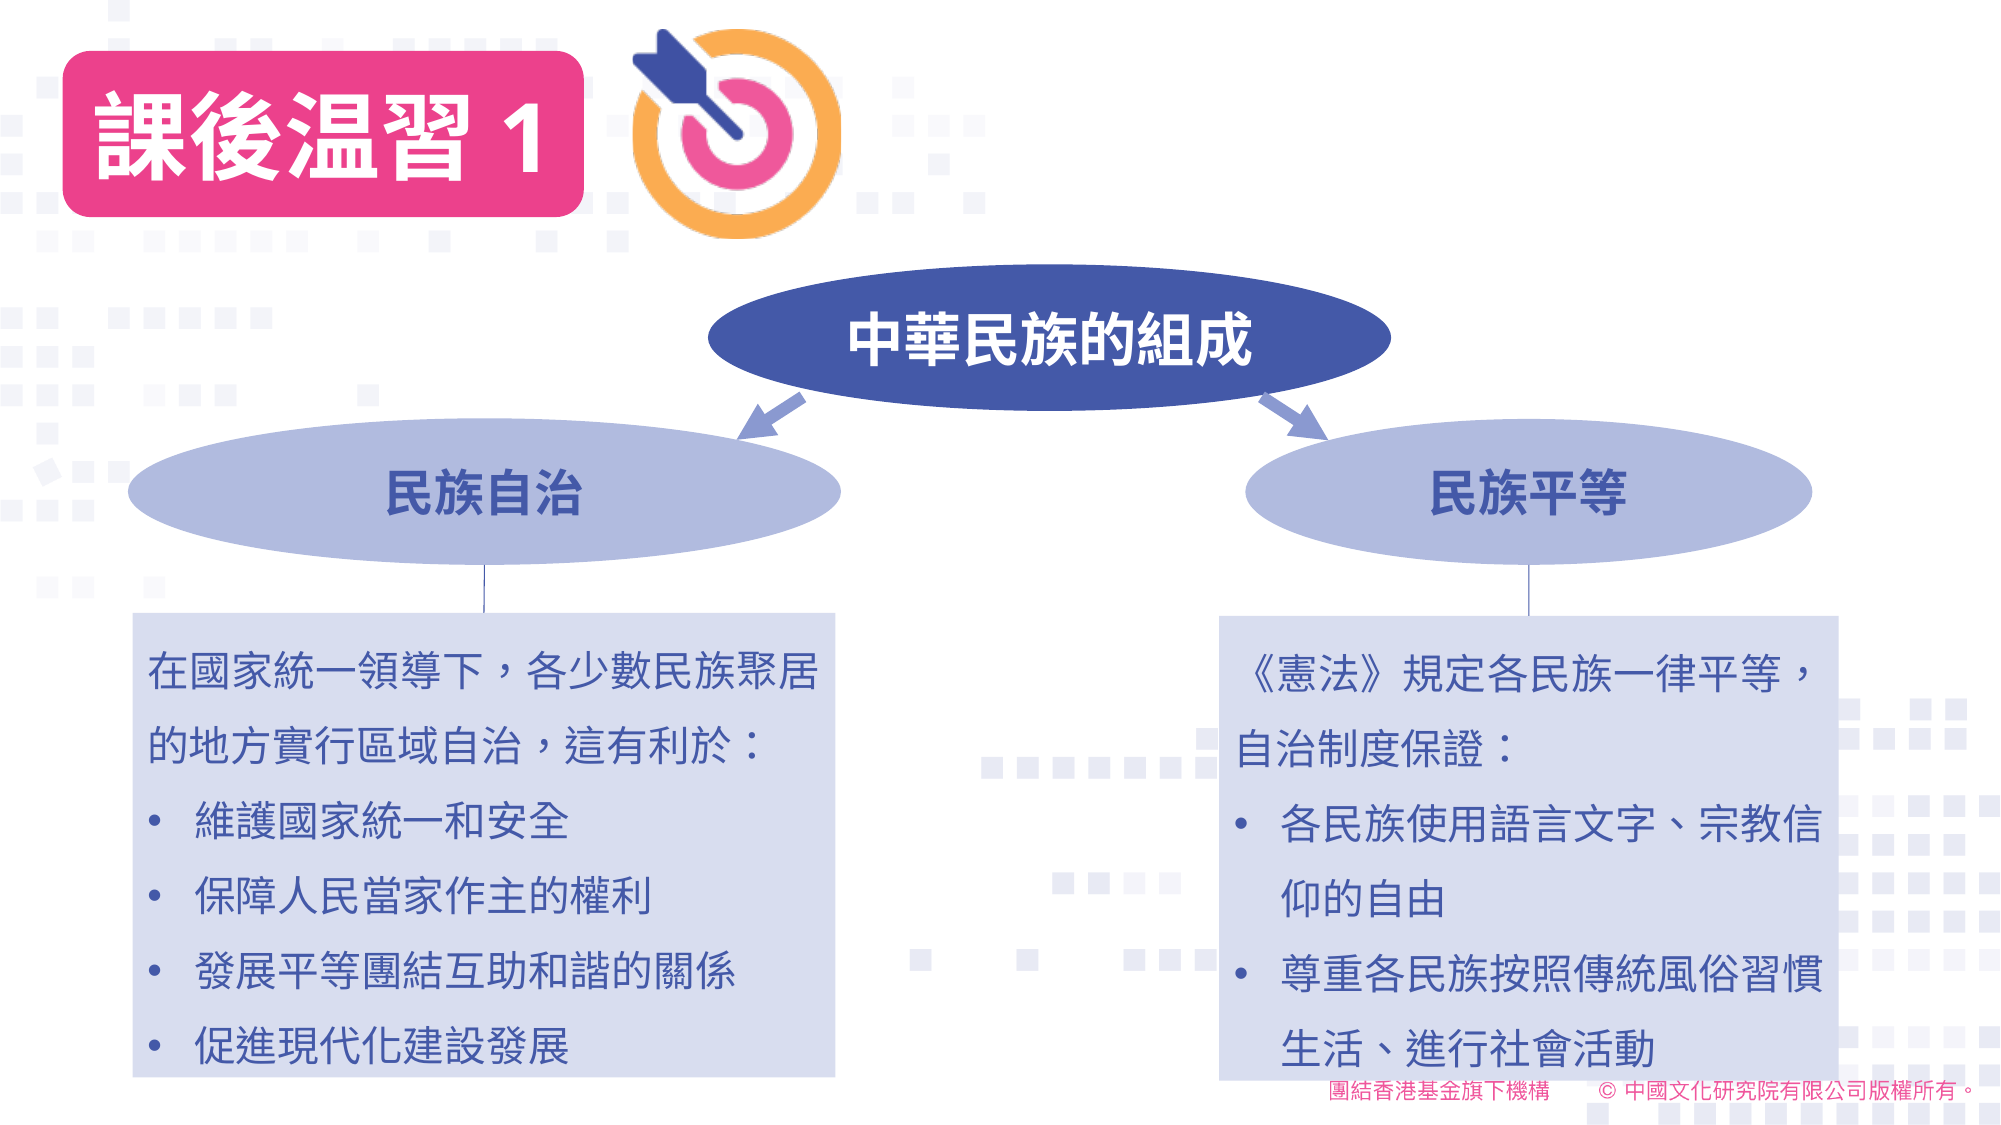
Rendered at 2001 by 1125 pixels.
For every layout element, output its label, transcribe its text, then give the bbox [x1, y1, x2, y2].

text_box 民族平等 [1244, 417, 1814, 566]
text_box 民族自治 [126, 417, 843, 566]
text_box 《憲法》規定各民族一律平等，自治制度保證： 各民族使用語言文字、宗教信仰的自由 尊重各民族按照傳統風俗習慣生活、進行社會活動 [1219, 615, 1839, 1081]
text_box 課後温習1 [61, 49, 585, 219]
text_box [736, 396, 803, 440]
text_box 在國家統一領導下，各少數民族聚居的地方實行區域自治，這有利於： 維護國家統一和安全 保障人民當家作主的權利 發展平等團結互助和諧的關係 促進現代化建設發展 [132, 612, 836, 1078]
picture [0, 0, 2001, 1125]
text_box 中華民族的組成 [706, 263, 1393, 412]
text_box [1261, 396, 1329, 441]
